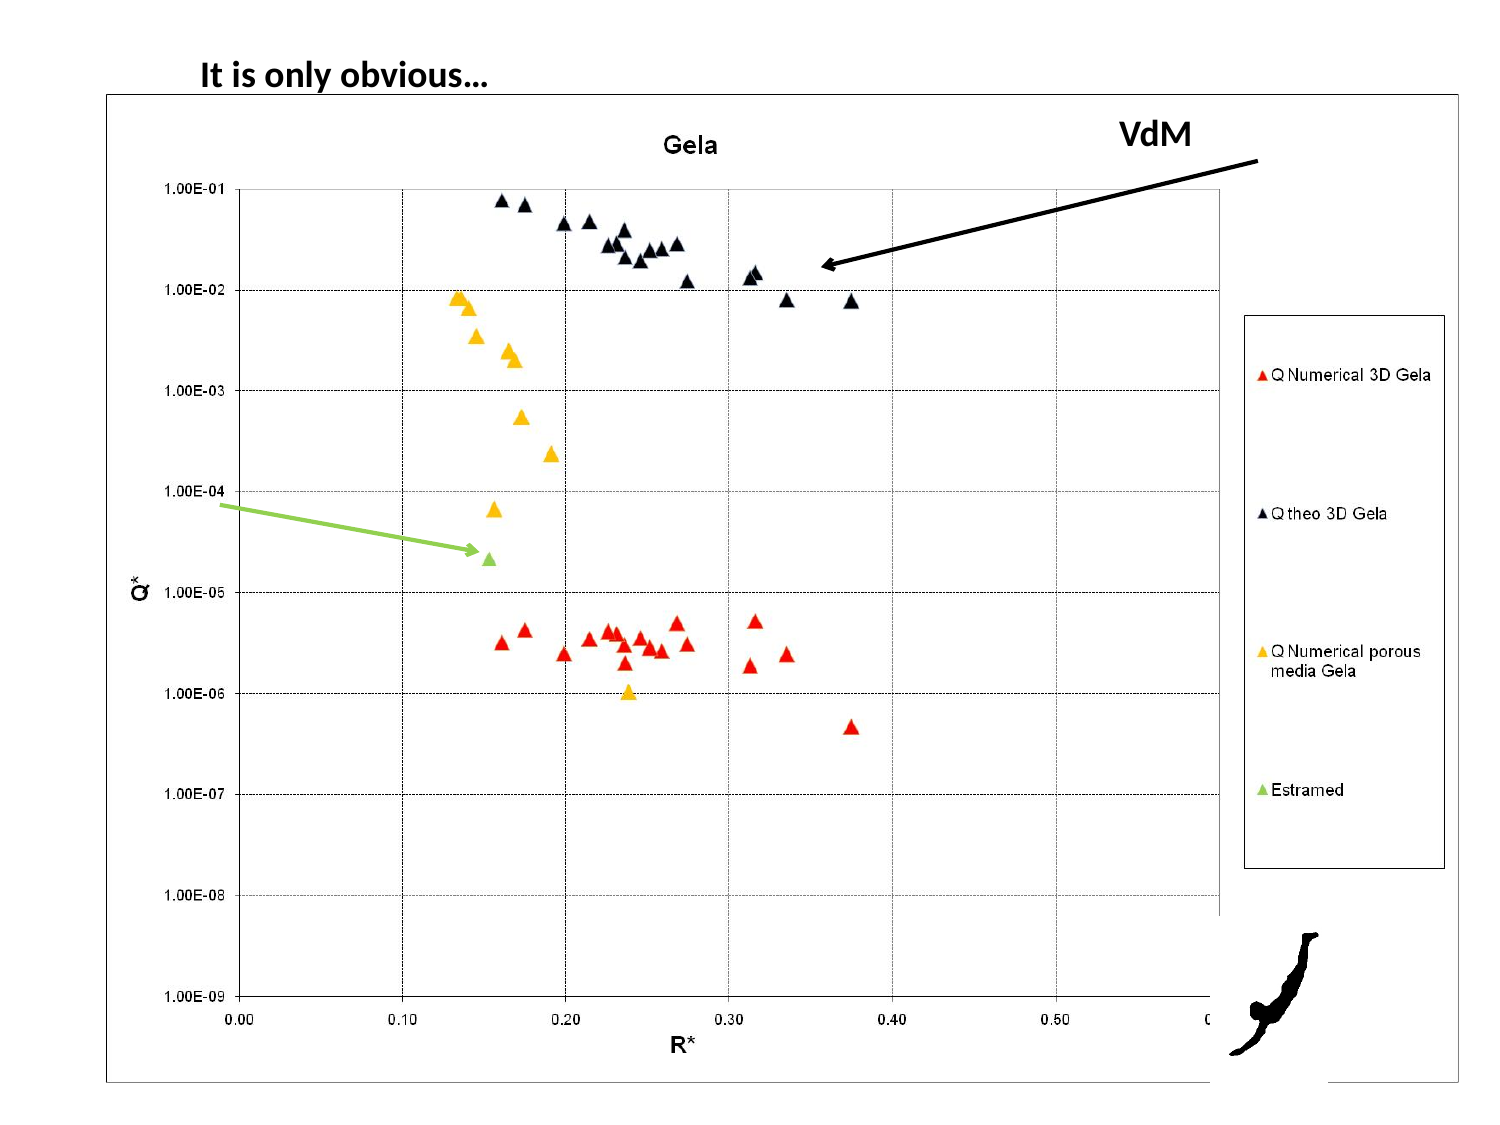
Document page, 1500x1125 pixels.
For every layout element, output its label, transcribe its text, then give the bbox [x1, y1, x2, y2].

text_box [820, 160, 1259, 268]
picture [105, 93, 1459, 1083]
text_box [219, 504, 480, 553]
text_box It is only obvious… [185, 42, 505, 92]
